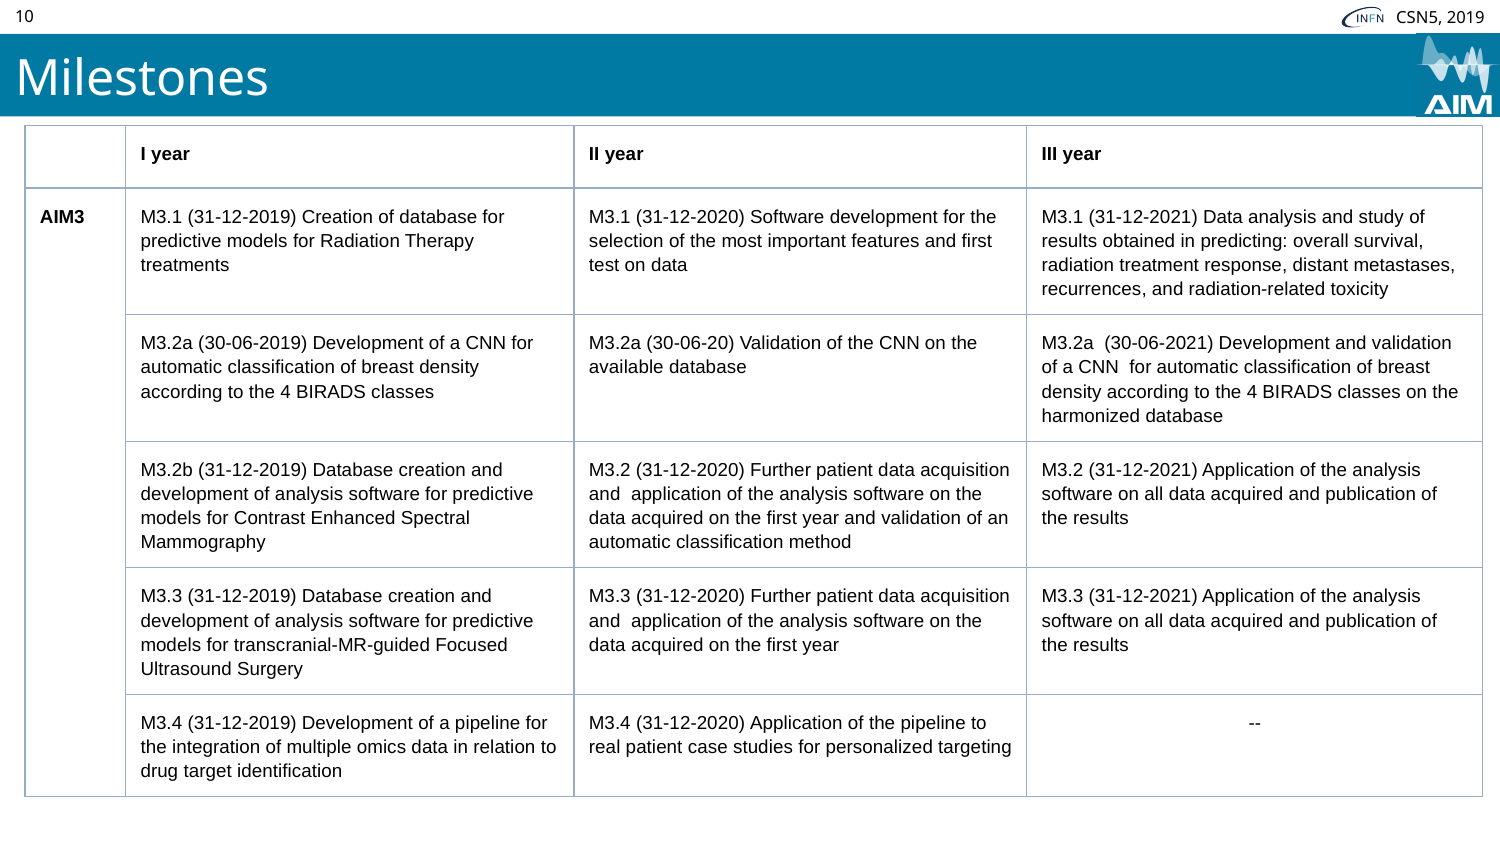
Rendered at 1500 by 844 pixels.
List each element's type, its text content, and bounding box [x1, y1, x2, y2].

picture [1423, 37, 1490, 92]
table_header [26, 126, 125, 187]
table_cell M3.2a (30-06-2021) Development and validation of a CNN for automatic classification of breast density according to the 4 BIRADS classes on the harmonized database [1027, 315, 1482, 441]
table_cell -- [1027, 695, 1482, 796]
table_cell M3.2a (30-06-20) Validation of the CNN on the available database [575, 315, 1026, 441]
table_header II year [575, 126, 1026, 187]
table_cell M3.3 (31-12-2020) Further patient data acquisition and application of the analysis software on the data acquired on the first year [575, 568, 1026, 694]
table_cell M3.2 (31-12-2020) Further patient data acquisition and application of the analysis software on the data acquired on the first year and validation of an automatic classification method [575, 442, 1026, 567]
table_cell M3.2 (31-12-2021) Application of the analysis software on all data acquired and publication of the results [1027, 442, 1482, 567]
table_cell M3.4 (31-12-2019) Development of a pipeline for the integration of multiple omics data in relation to drug target identification [126, 695, 573, 796]
picture [1333, 0, 1392, 33]
table_cell AIM3 [26, 189, 125, 796]
table_cell M3.4 (31-12-2020) Application of the pipeline to real patient case studies for personalized targeting [575, 695, 1026, 796]
table_cell M3.1 (31-12-2019) Creation of database for predictive models for Radiation Therapy treatments [126, 189, 573, 314]
table_cell M3.2a (30-06-2019) Development of a CNN for automatic classification of breast density according to the 4 BIRADS classes [126, 315, 573, 441]
table_header III year [1027, 126, 1482, 187]
picture [1461, 96, 1491, 113]
title Milestones [0, 33, 1417, 117]
table_cell M3.2b (31-12-2019) Database creation and development of analysis software for predictive models for Contrast Enhanced Spectral Mammography [126, 442, 573, 567]
table_cell M3.1 (31-12-2021) Data analysis and study of results obtained in predicting: overall survival, radiation treatment response, distant metastases, recurrences, and radiation-related toxicity [1027, 189, 1482, 314]
table_cell M3.3 (31-12-2019) Database creation and development of analysis software for predictive models for transcranial-MR-guided Focused Ultrasound Surgery [126, 568, 573, 694]
table_cell M3.3 (31-12-2021) Application of the analysis software on all data acquired and publication of the results [1027, 568, 1482, 694]
picture [1426, 96, 1450, 113]
table_header I year [126, 126, 573, 187]
table_cell M3.1 (31-12-2020) Software development for the selection of the most important features and first test on data [575, 189, 1026, 314]
picture [1454, 96, 1458, 113]
slide_number 10 [0, 0, 65, 34]
